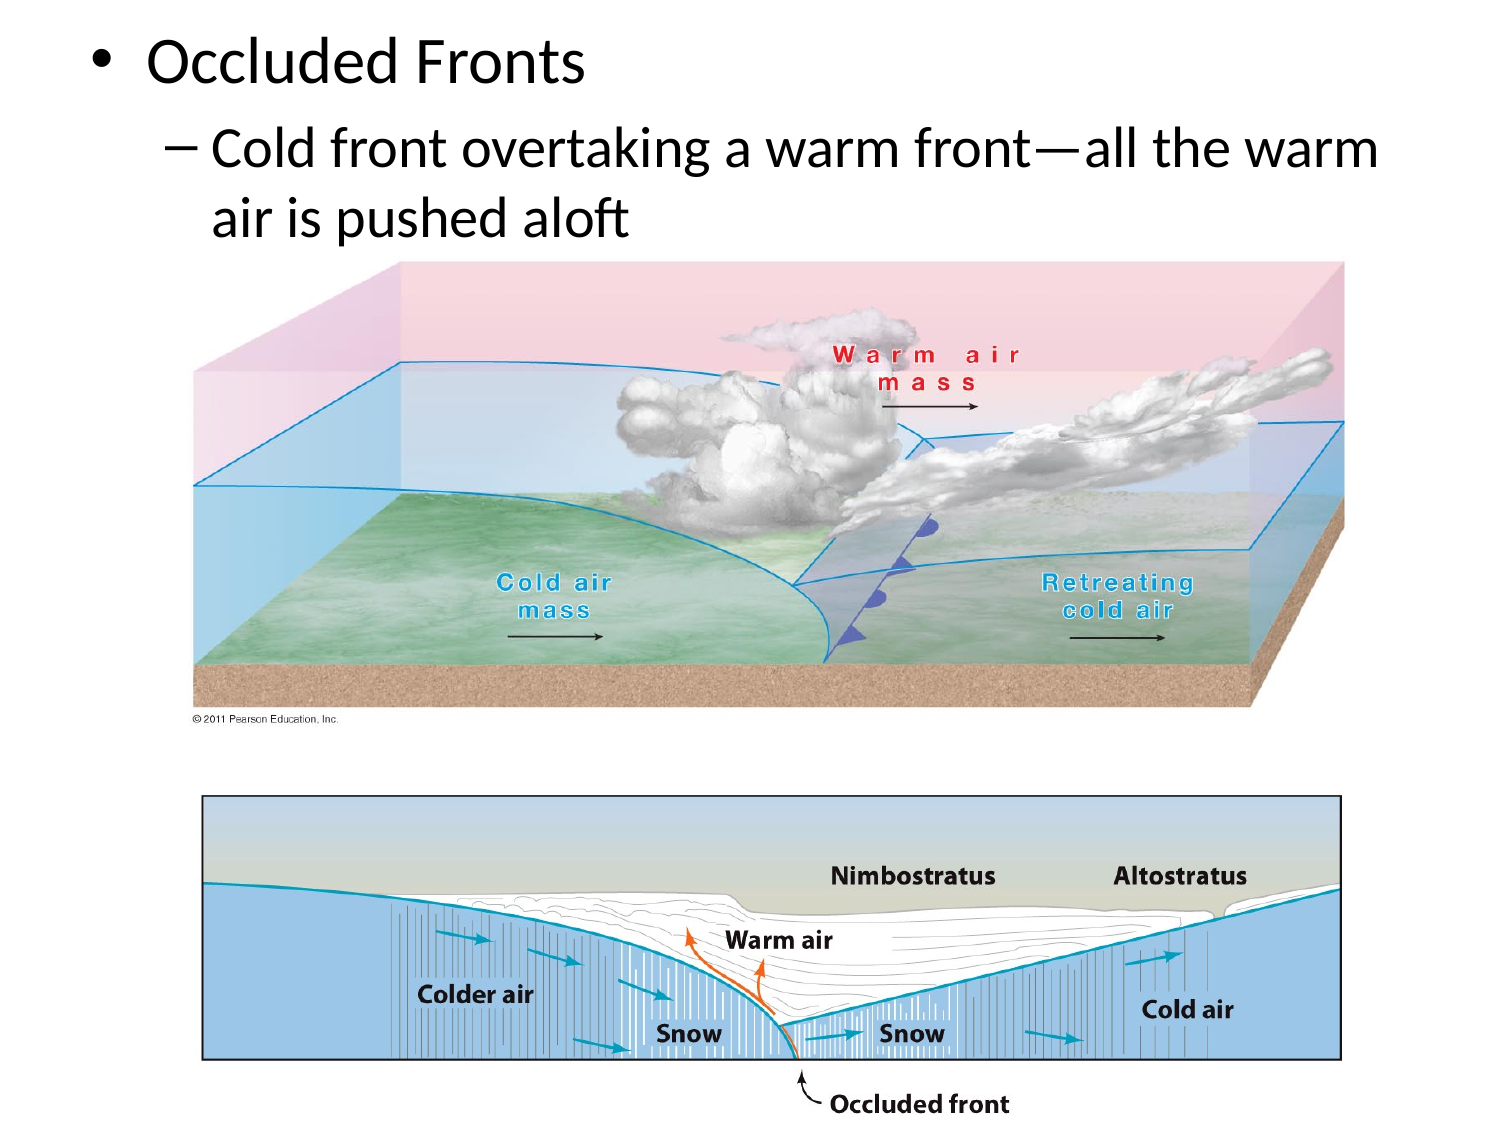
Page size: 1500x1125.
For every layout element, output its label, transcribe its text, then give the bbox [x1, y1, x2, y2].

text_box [194, 786, 1355, 1125]
list Occluded Fronts Cold front overtaking a warm front—all the warm air is pushed aloft [75, 9, 1425, 752]
picture [188, 255, 1349, 732]
